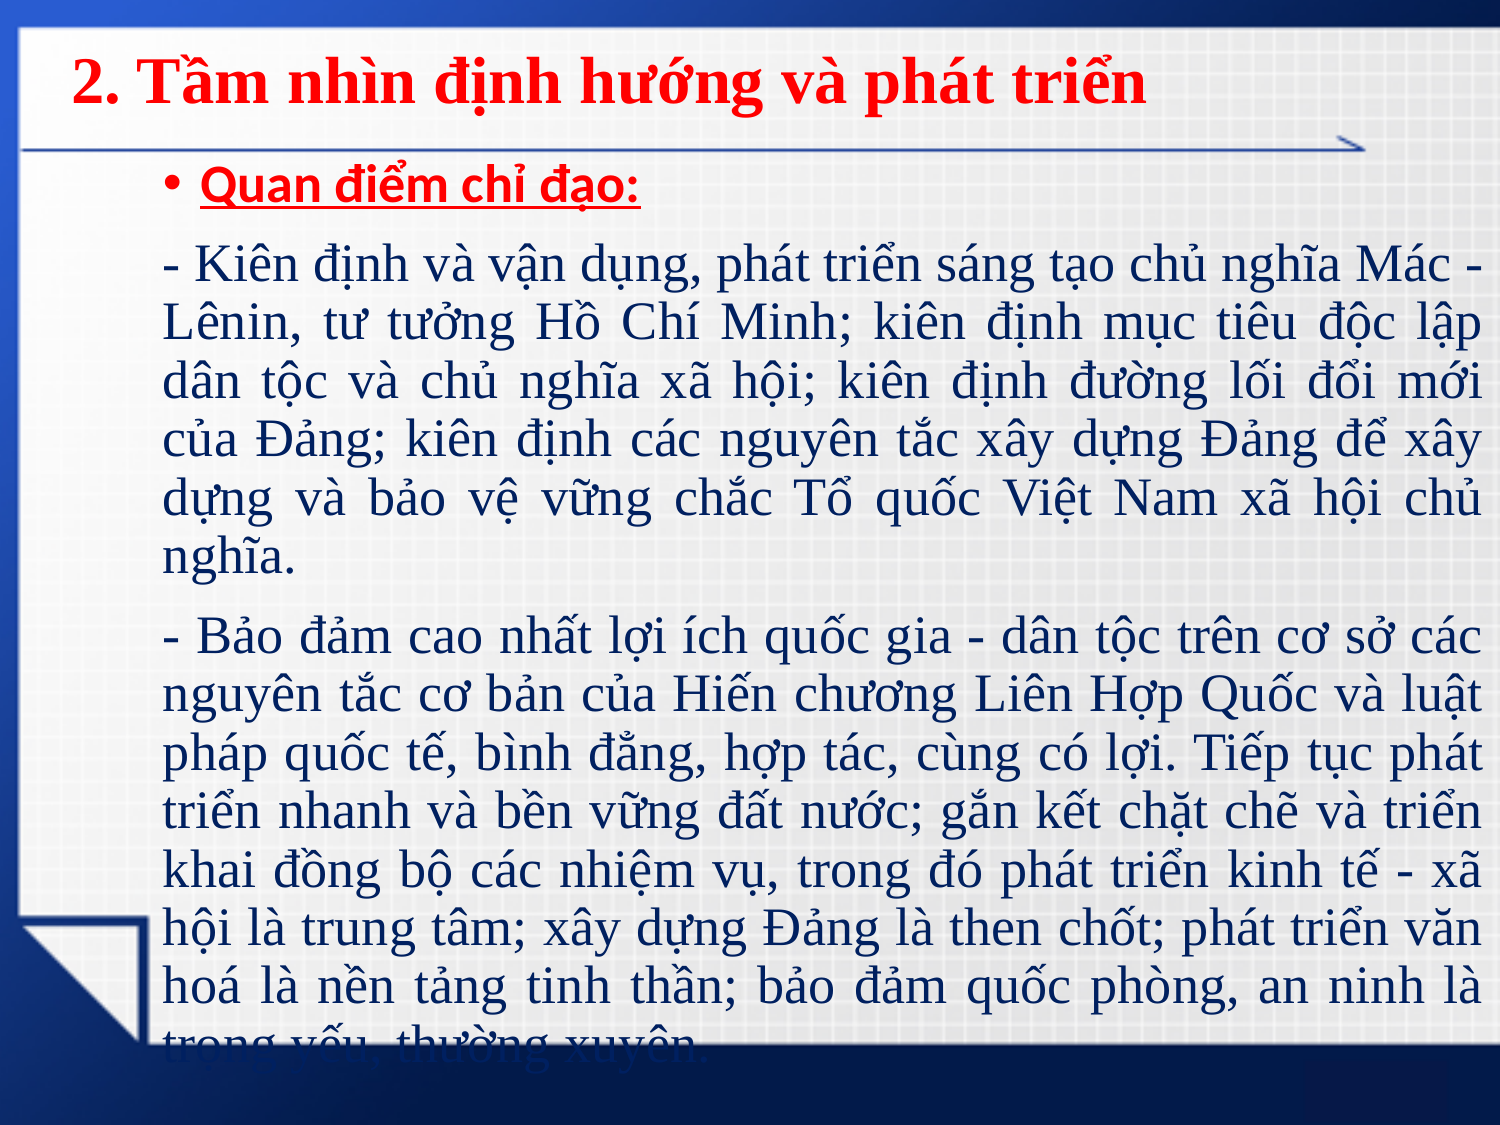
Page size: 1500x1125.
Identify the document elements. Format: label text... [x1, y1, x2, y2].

picture [0, 0, 1500, 1125]
list Quan điểm chỉ đạo: - Kiên định và vận dụng, phát triển sáng tạo chủ nghĩa Mác - Lênin, tư tưởng Hồ Chí Minh; kiên định mục tiêu độc lập dân tộc và chủ nghĩa xã hội; kiên định đường lối đổi mới của Đảng; kiên định các nguyên tắc xây dựng Đảng để xây dựng và bảo vệ vững chắc Tổ quốc Việt Nam xã hội chủ nghĩa. - Bảo đảm cao nhất lợi ích quốc gia - dân tộc trên cơ sở các nguyên tắc cơ bản của Hiến chương Liên Hợp Quốc và luật pháp quốc tế, bình đẳng, hợp tác, cùng có lợi. Tiếp tục phát triển nhanh và bền vững đất nước; gắn kết chặt chẽ và triển khai đồng bộ các nhiệm vụ, trong đó phát triển kinh tế - xã hội là trung tâm; xây dựng Đảng là then chốt; phát triển văn hoá là nền tảng tinh thần; bảo đảm quốc phòng, an ninh là trọng yếu, thường xuyên. [147, 147, 1500, 1090]
title 2. Tầm nhìn định hướng và phát triển [56, 67, 1266, 176]
